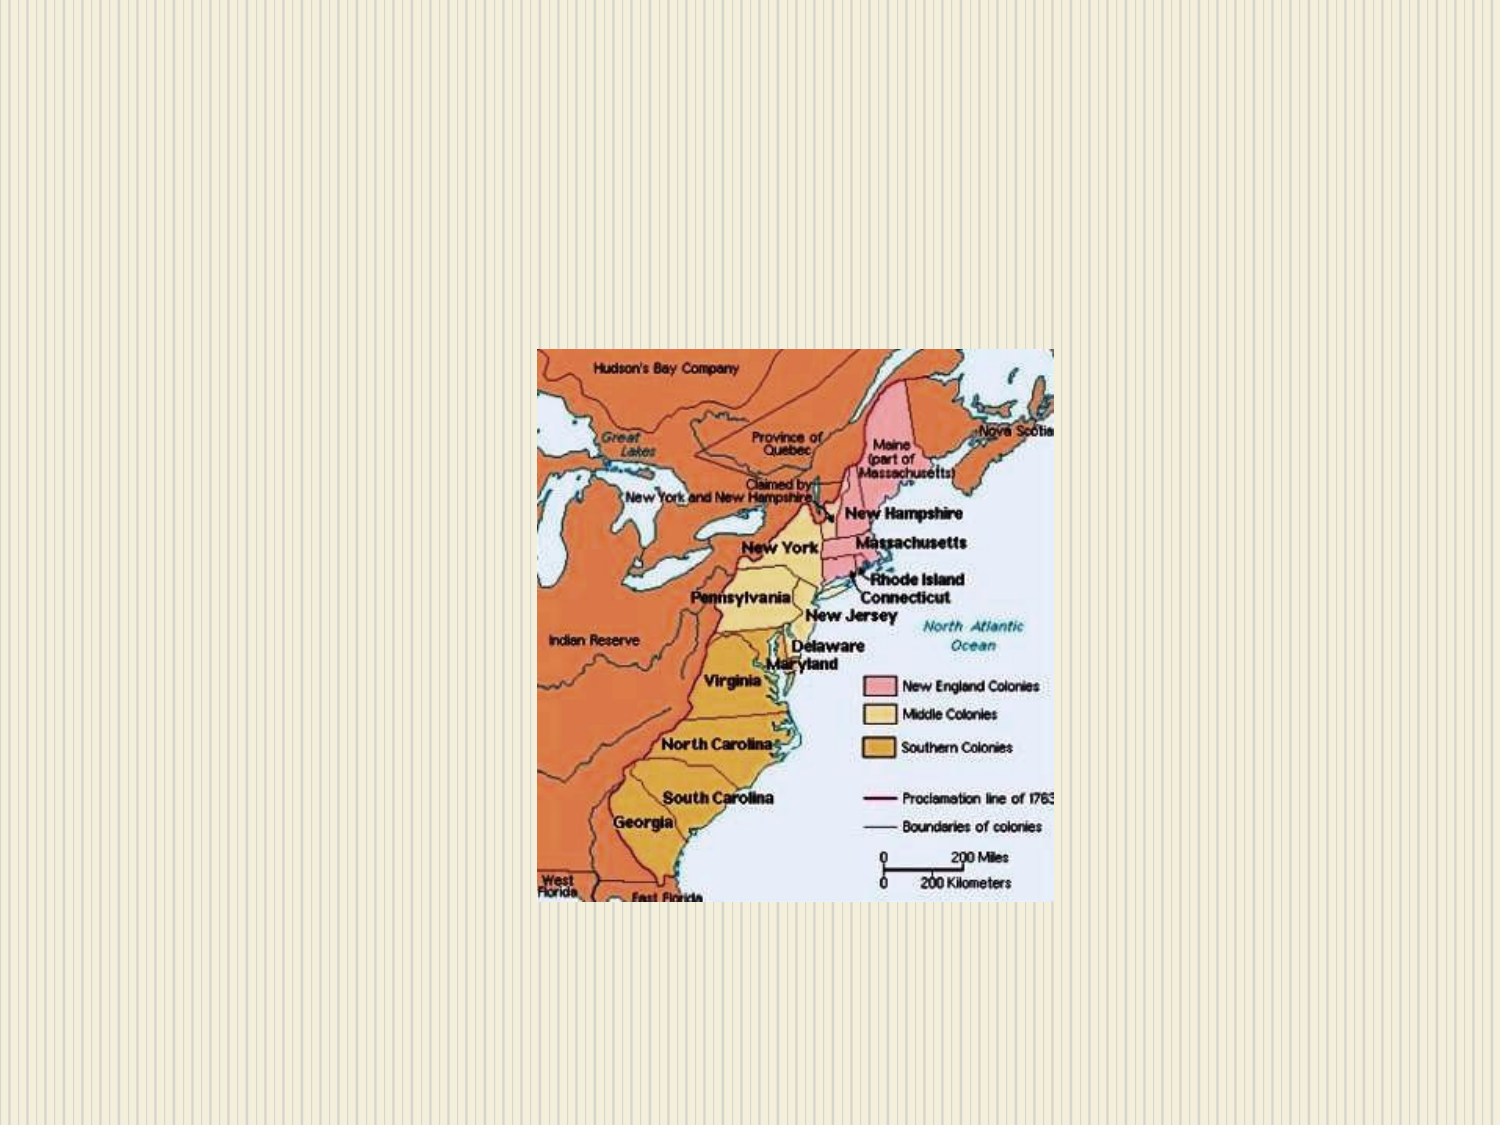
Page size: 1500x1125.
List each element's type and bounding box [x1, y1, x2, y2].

picture [537, 349, 1054, 902]
